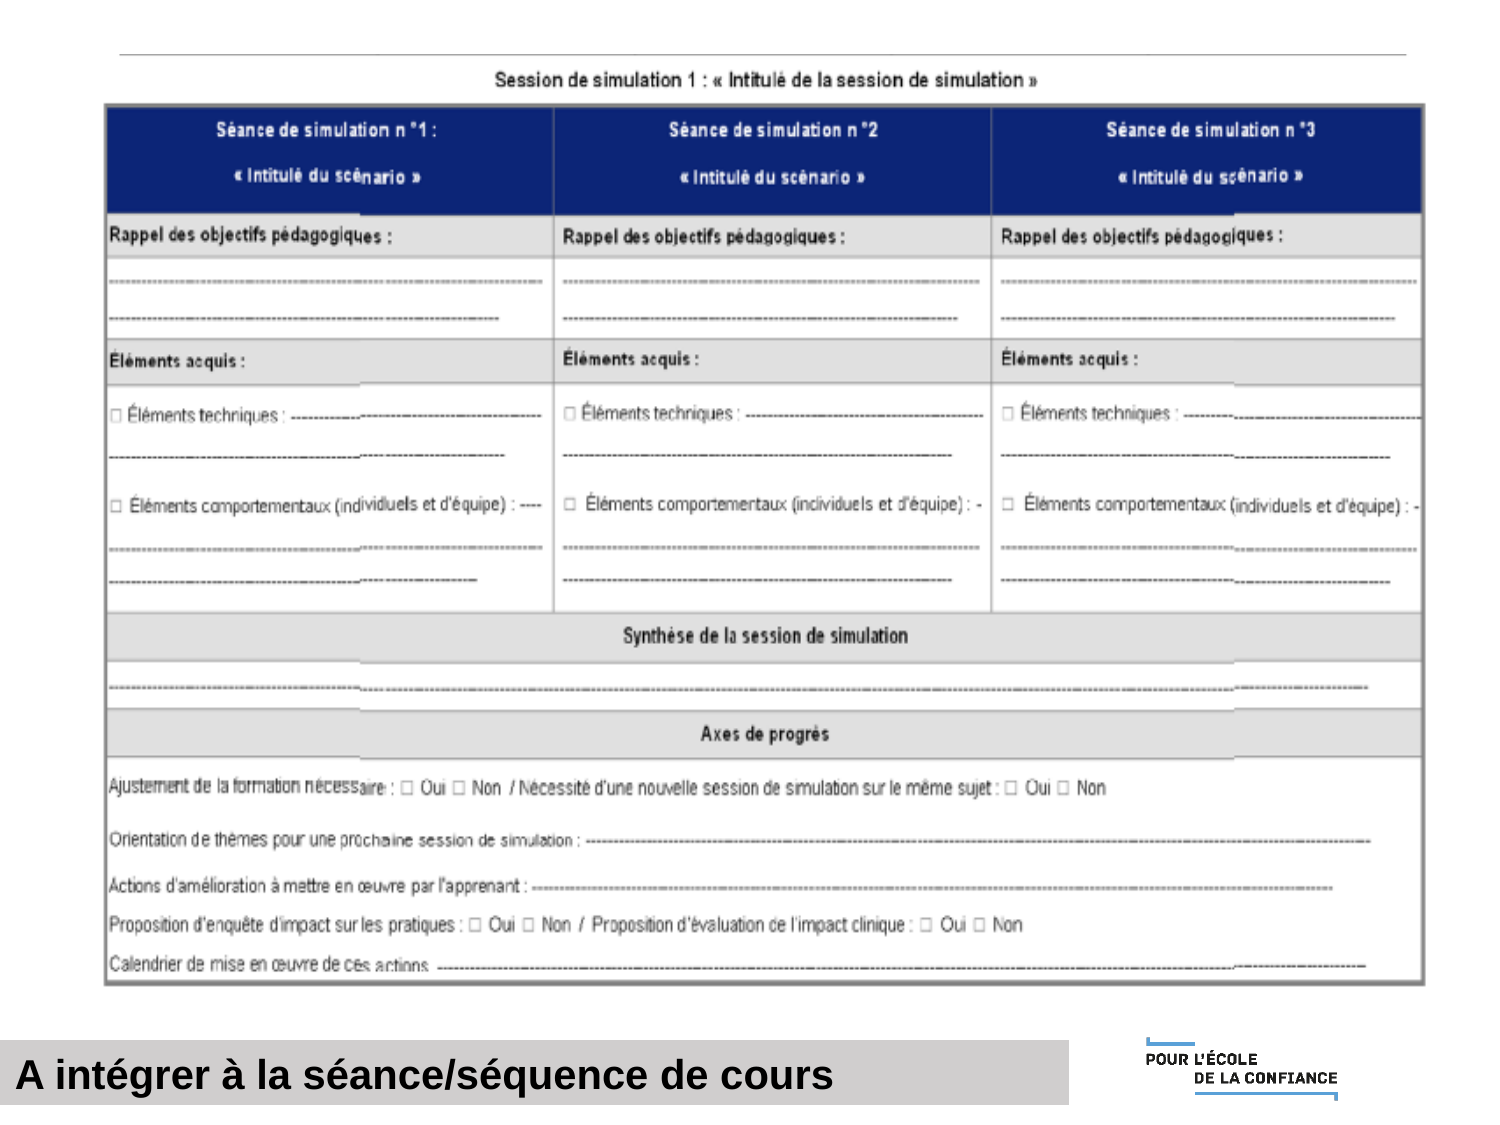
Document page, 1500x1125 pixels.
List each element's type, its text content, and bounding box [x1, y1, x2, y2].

picture [76, 54, 1448, 1114]
text_box A intégrer à la séance/séquence de cours [0, 1040, 1069, 1105]
